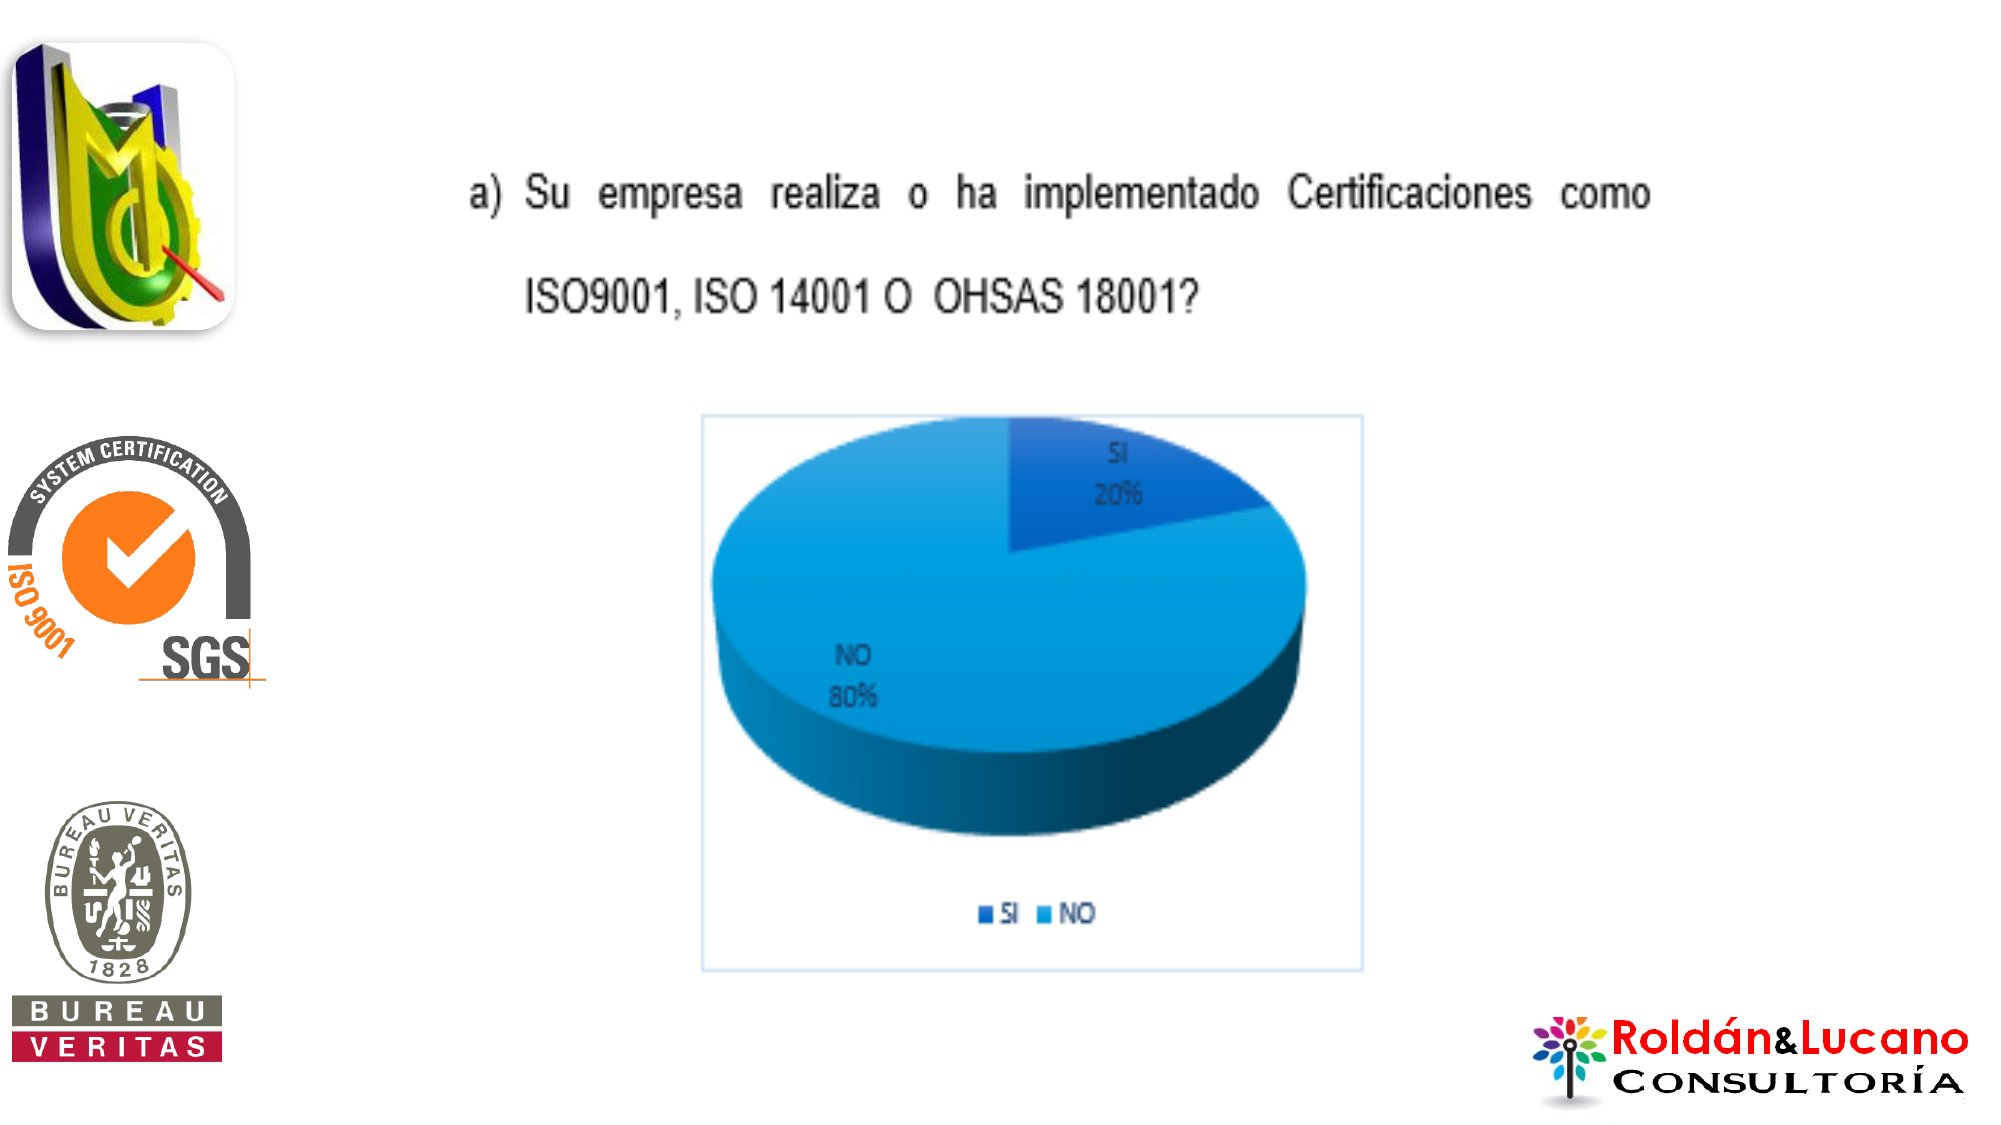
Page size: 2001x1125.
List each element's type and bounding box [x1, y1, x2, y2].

picture [11, 801, 222, 1062]
picture [12, 42, 235, 331]
picture [350, 104, 1986, 1125]
picture [0, 429, 277, 691]
